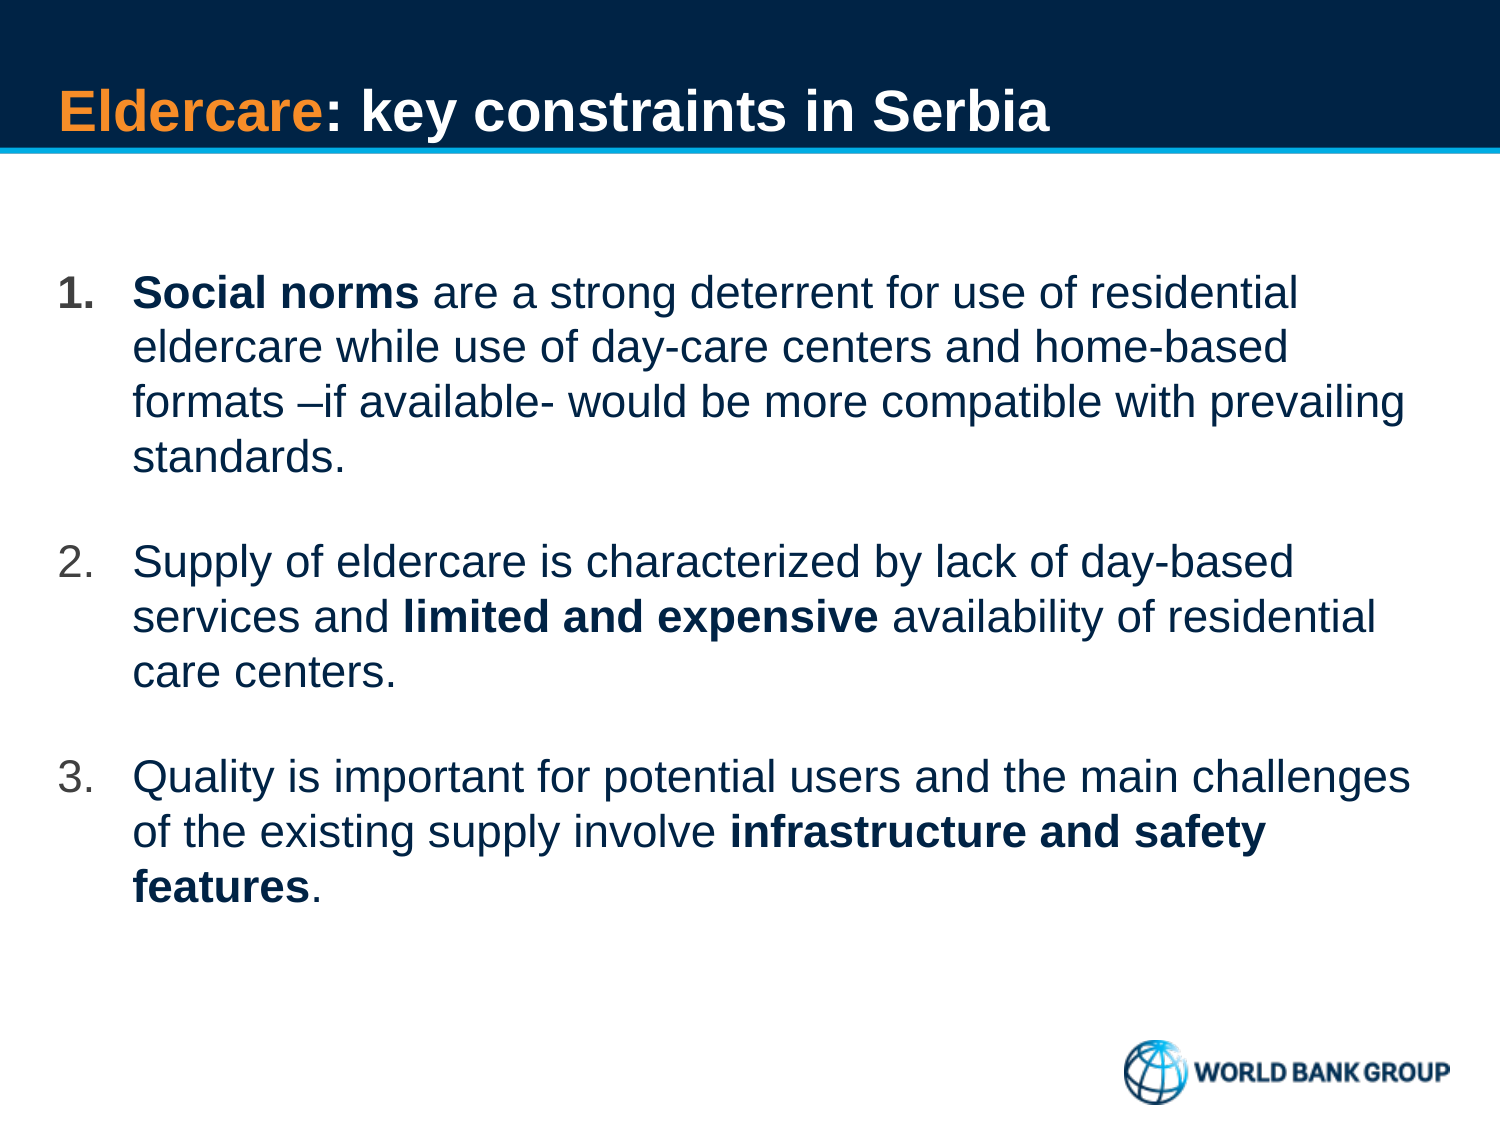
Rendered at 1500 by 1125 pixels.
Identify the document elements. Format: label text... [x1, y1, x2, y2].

list Social norms are a strong deterrent for use of residential eldercare while use of day-care centers and home-based formats –if available- would be more compatible with prevailing standards. Supply of eldercare is characterized by lack of day-based services and limited and expensive availability of residential care centers. Quality is important for potential users and the main challenges of the existing supply involve infrastructure and safety features. [57, 261, 1449, 1020]
title Eldercare: key constraints in Serbia [58, 18, 1447, 144]
picture [1124, 1040, 1450, 1105]
